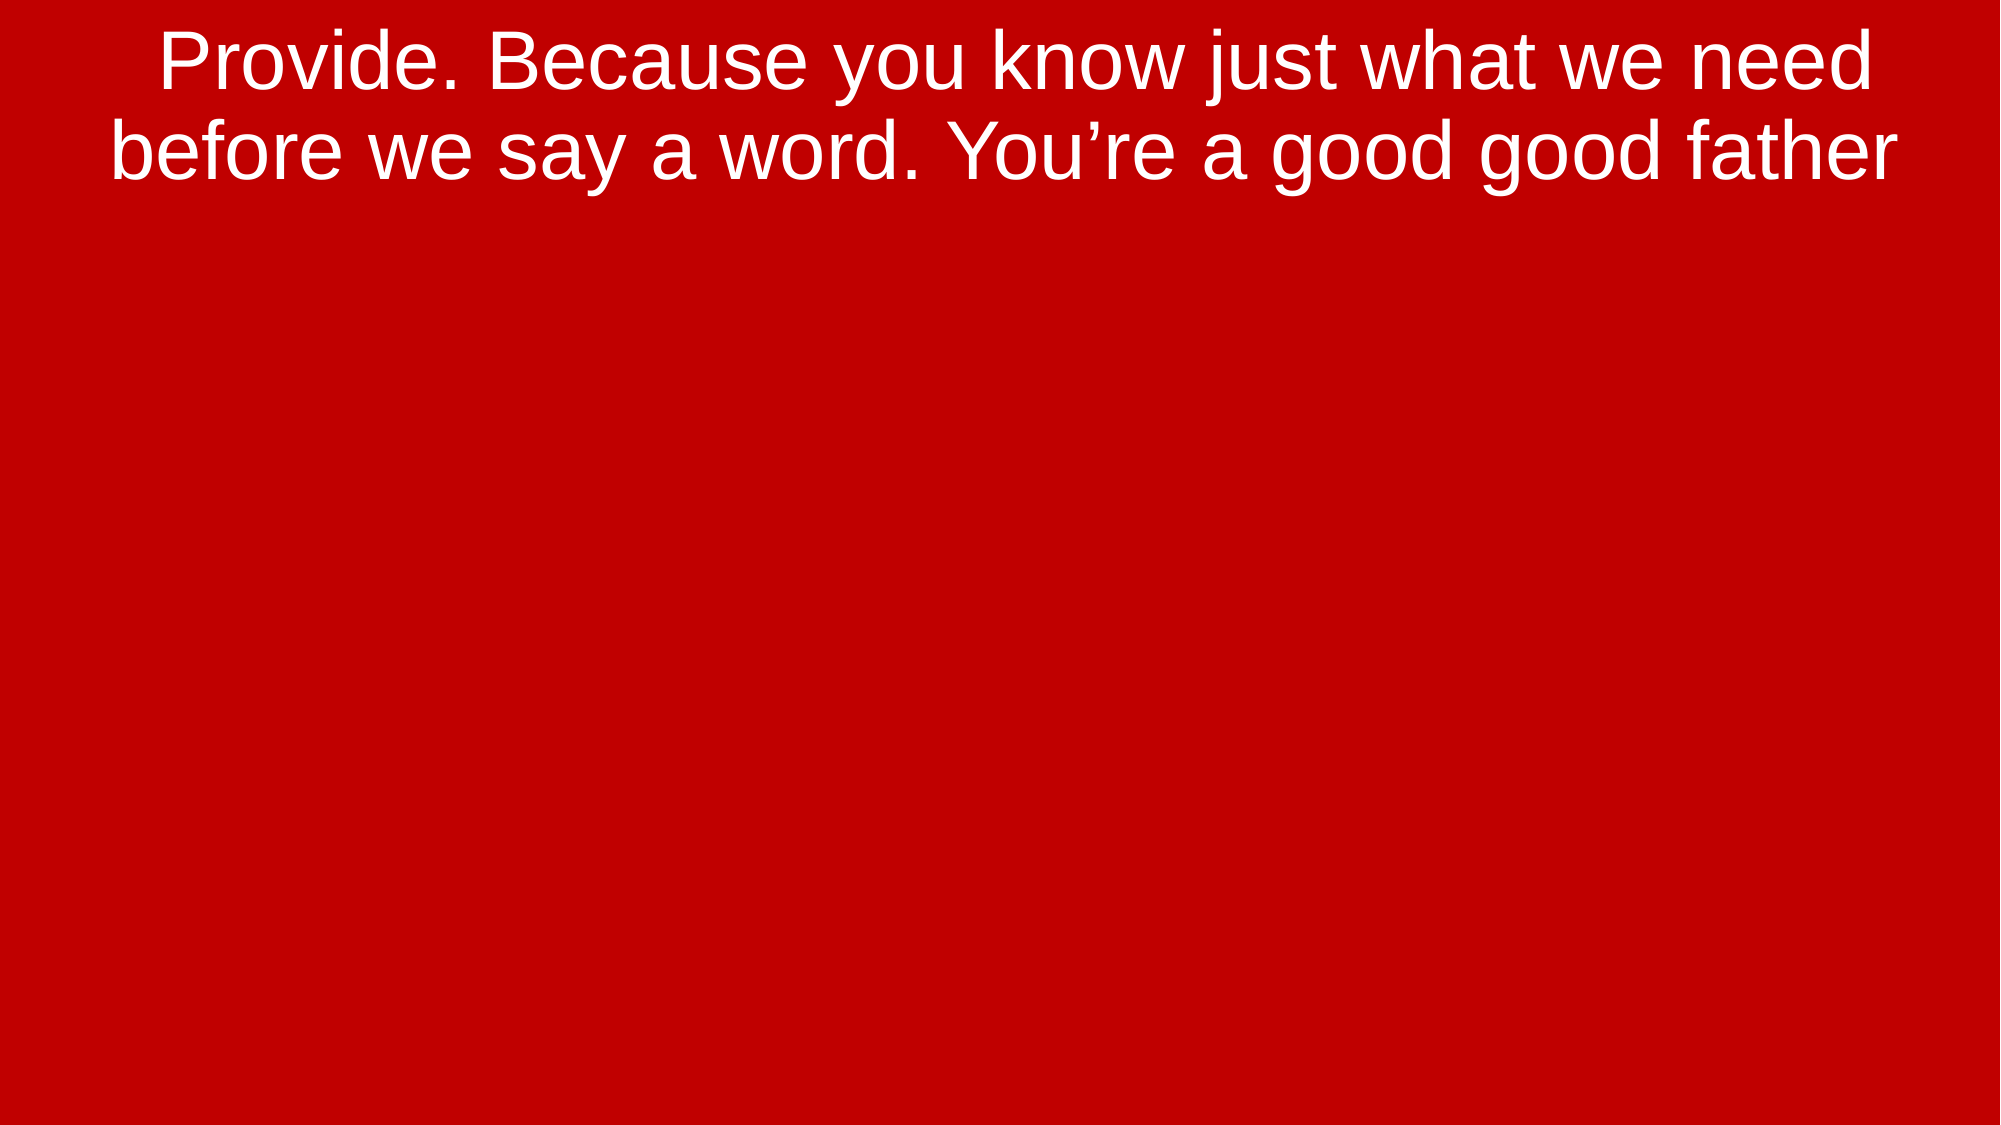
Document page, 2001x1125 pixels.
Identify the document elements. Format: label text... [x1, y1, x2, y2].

list Provide. Because you know just what we need before we say a word. You’re a good good father [10, 9, 2000, 784]
